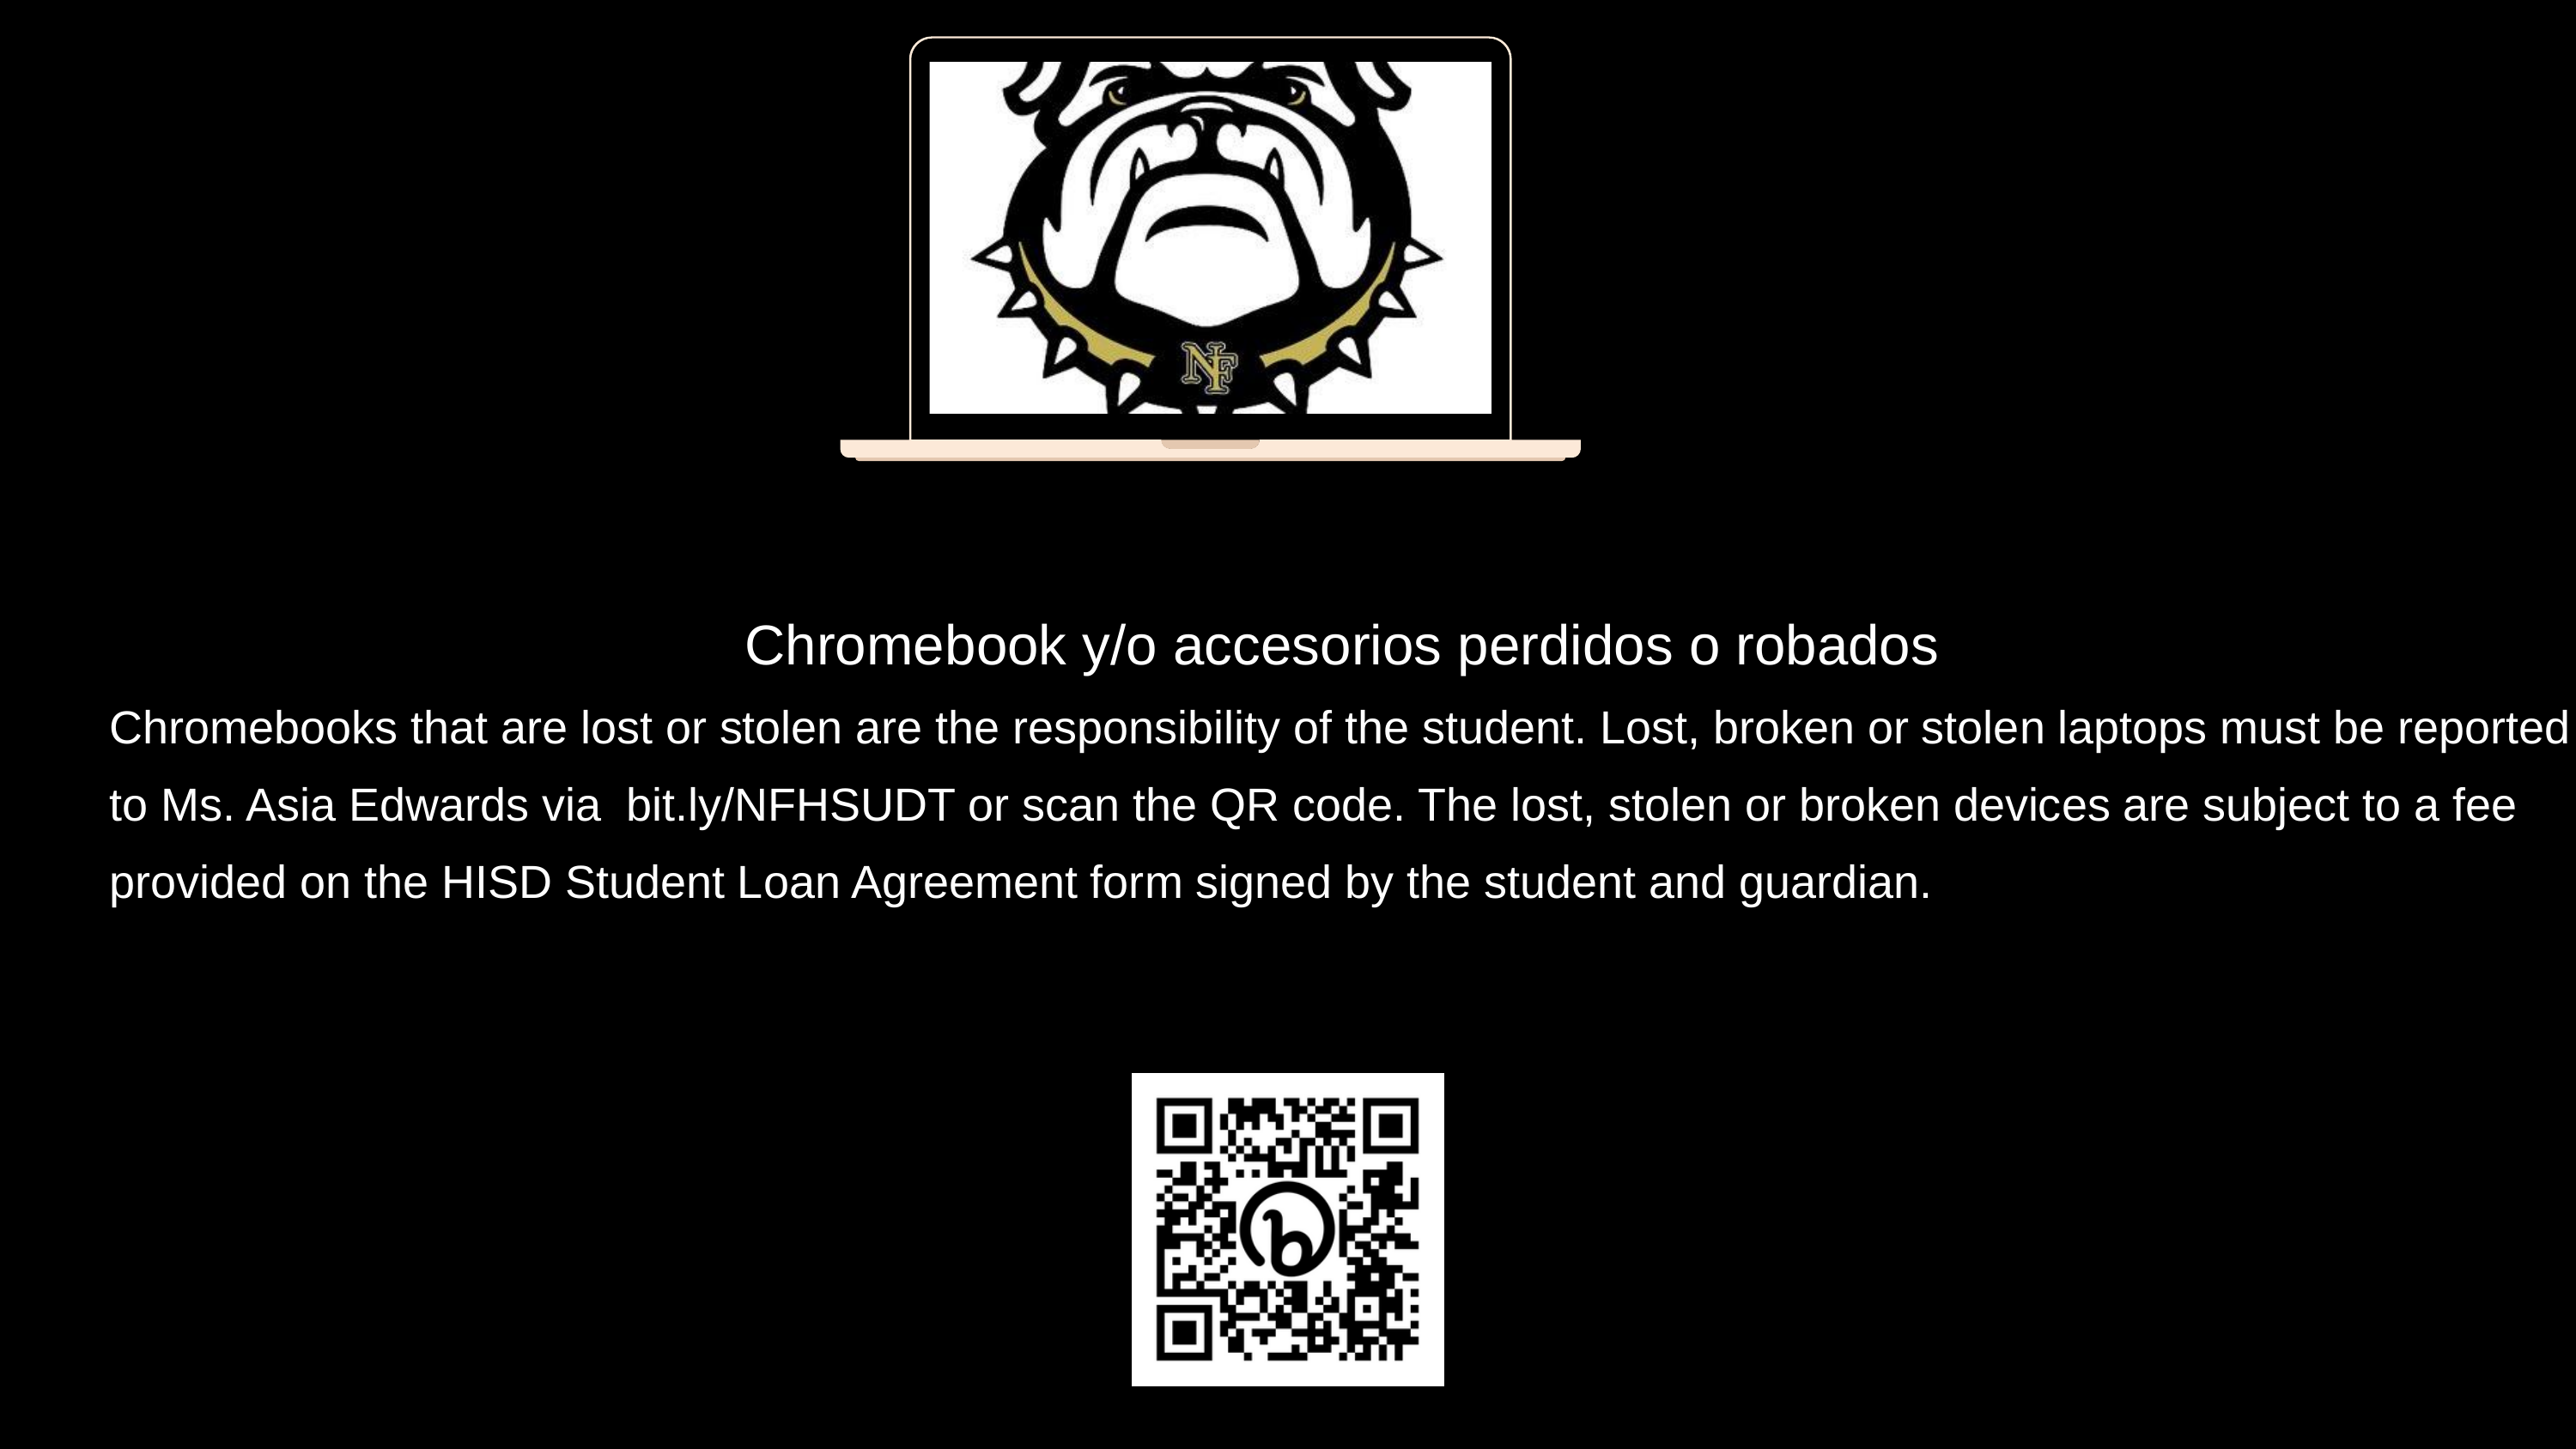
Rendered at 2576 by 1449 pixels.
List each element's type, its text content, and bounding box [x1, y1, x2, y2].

text_box Chromebook y/o accesorios perdidos o robados Chromebooks that are lost or stolen are the responsibility of the student. Lost, broken or stolen laptops must be reported to Ms. Asia Edwards via bit.ly/NFHSUDT or scan the QR code. The lost, stolen or broken devices are subject to a fee provided on the HISD Student Loan Agreement form signed by the student and guardian. [109, 607, 2576, 908]
picture [1131, 1073, 1445, 1386]
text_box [840, 36, 1582, 462]
